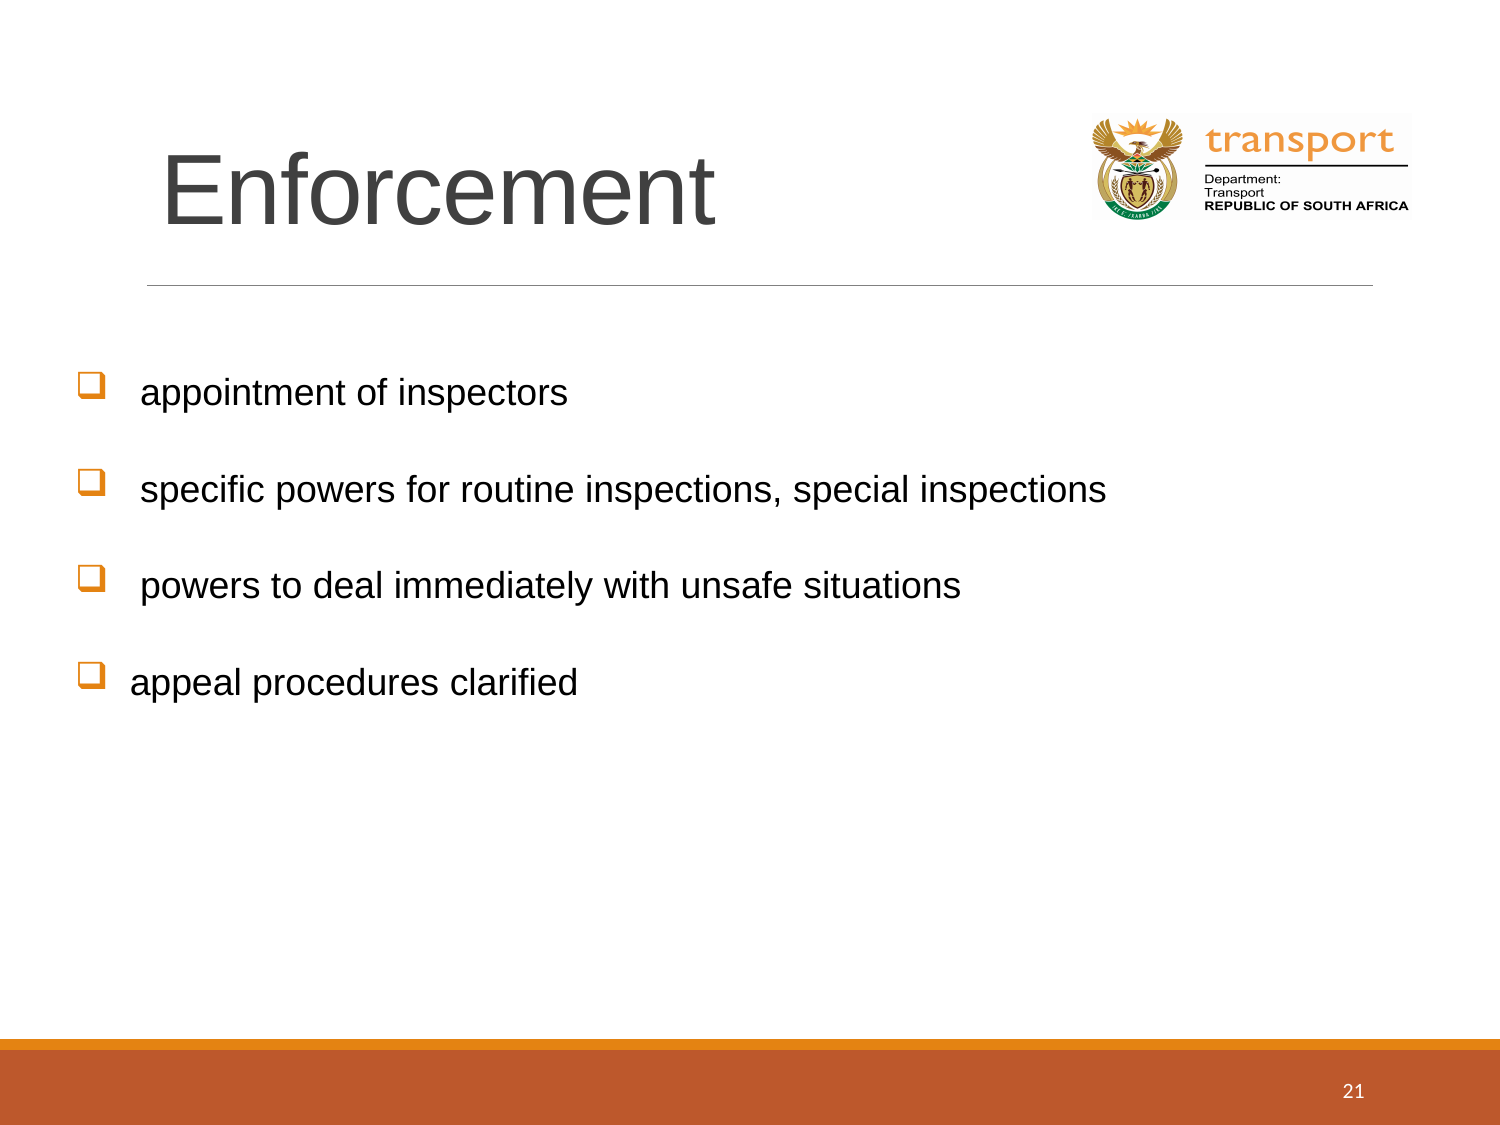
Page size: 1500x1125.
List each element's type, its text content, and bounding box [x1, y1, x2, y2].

slide_number 21 [1218, 1059, 1380, 1120]
title Enforcement [145, 66, 1496, 253]
list appointment of inspectors specific powers for routine inspections, special inspections powers to deal immediately with unsafe situations appeal procedures clarified [75, 338, 1425, 1005]
